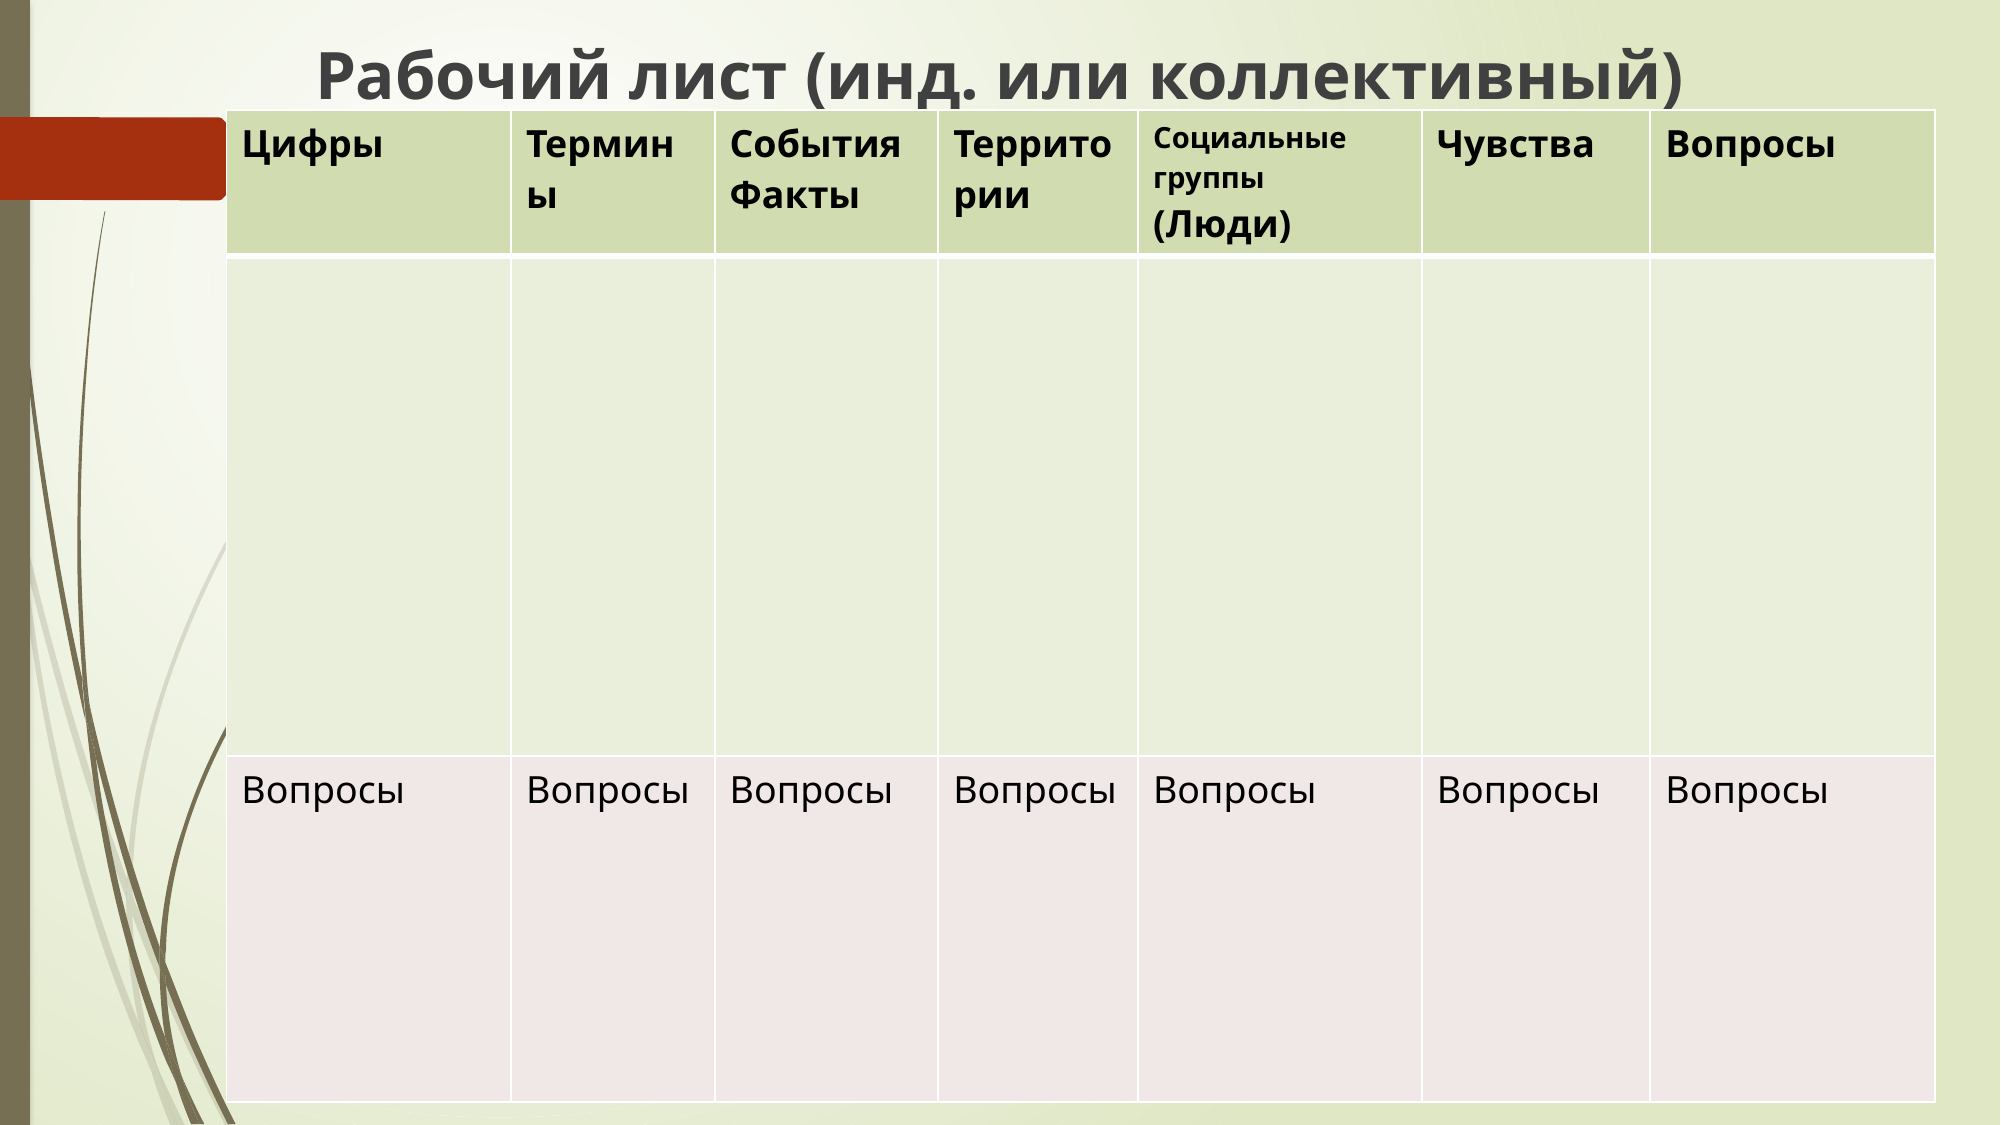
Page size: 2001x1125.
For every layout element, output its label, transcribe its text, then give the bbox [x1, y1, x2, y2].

table_cell [512, 259, 714, 755]
table_cell Вопросы [939, 757, 1137, 1101]
table_header Вопросы [1651, 111, 1934, 253]
table_cell Вопросы [1423, 757, 1649, 1101]
table_header Территории [939, 111, 1137, 253]
table_header Цифры [227, 111, 510, 253]
table_cell [939, 259, 1137, 755]
table_cell Вопросы [512, 757, 714, 1101]
table_cell Вопросы [716, 757, 937, 1101]
table_cell [227, 259, 510, 755]
table_cell Вопросы [1651, 757, 1934, 1101]
table_cell [1423, 259, 1649, 755]
table_header Социальные группы (Люди) [1139, 111, 1421, 253]
table_cell [716, 259, 937, 755]
table_header Чувства [1423, 111, 1649, 253]
table_cell Вопросы [227, 757, 510, 1101]
list Рабочий лист (инд. или коллективный) [300, 26, 1888, 109]
table_cell [1651, 259, 1934, 755]
table_header События Факты [716, 111, 937, 253]
table_cell [1139, 259, 1421, 755]
table_header Термины [512, 111, 714, 253]
table_cell Вопросы [1139, 757, 1421, 1101]
